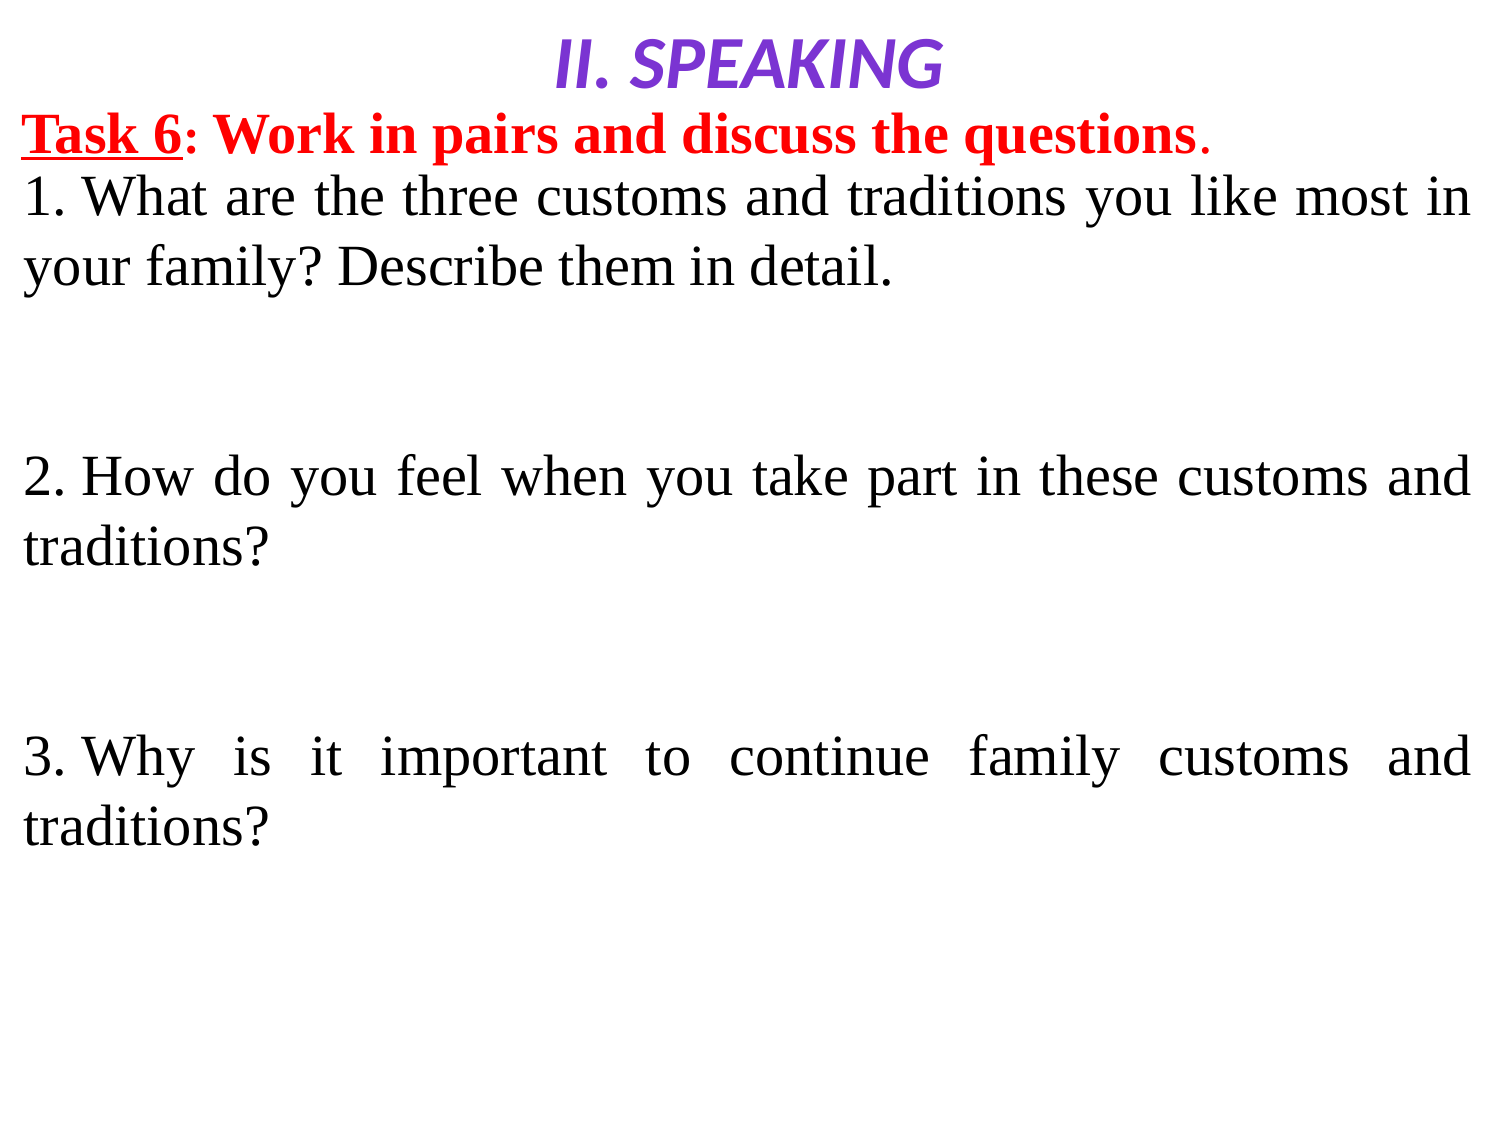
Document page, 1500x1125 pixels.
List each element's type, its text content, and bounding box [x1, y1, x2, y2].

text_box II. speaking [538, 5, 961, 111]
text_box 1. What are the three customs and traditions you like most in your family? Describe them in detail. 2. How do you feel when you take part in these customs and traditions? 3. Why is it important to continue family customs and traditions? [8, 149, 1488, 1125]
text_box Task 6: Work in pairs and discuss the questions. [6, 87, 1500, 173]
